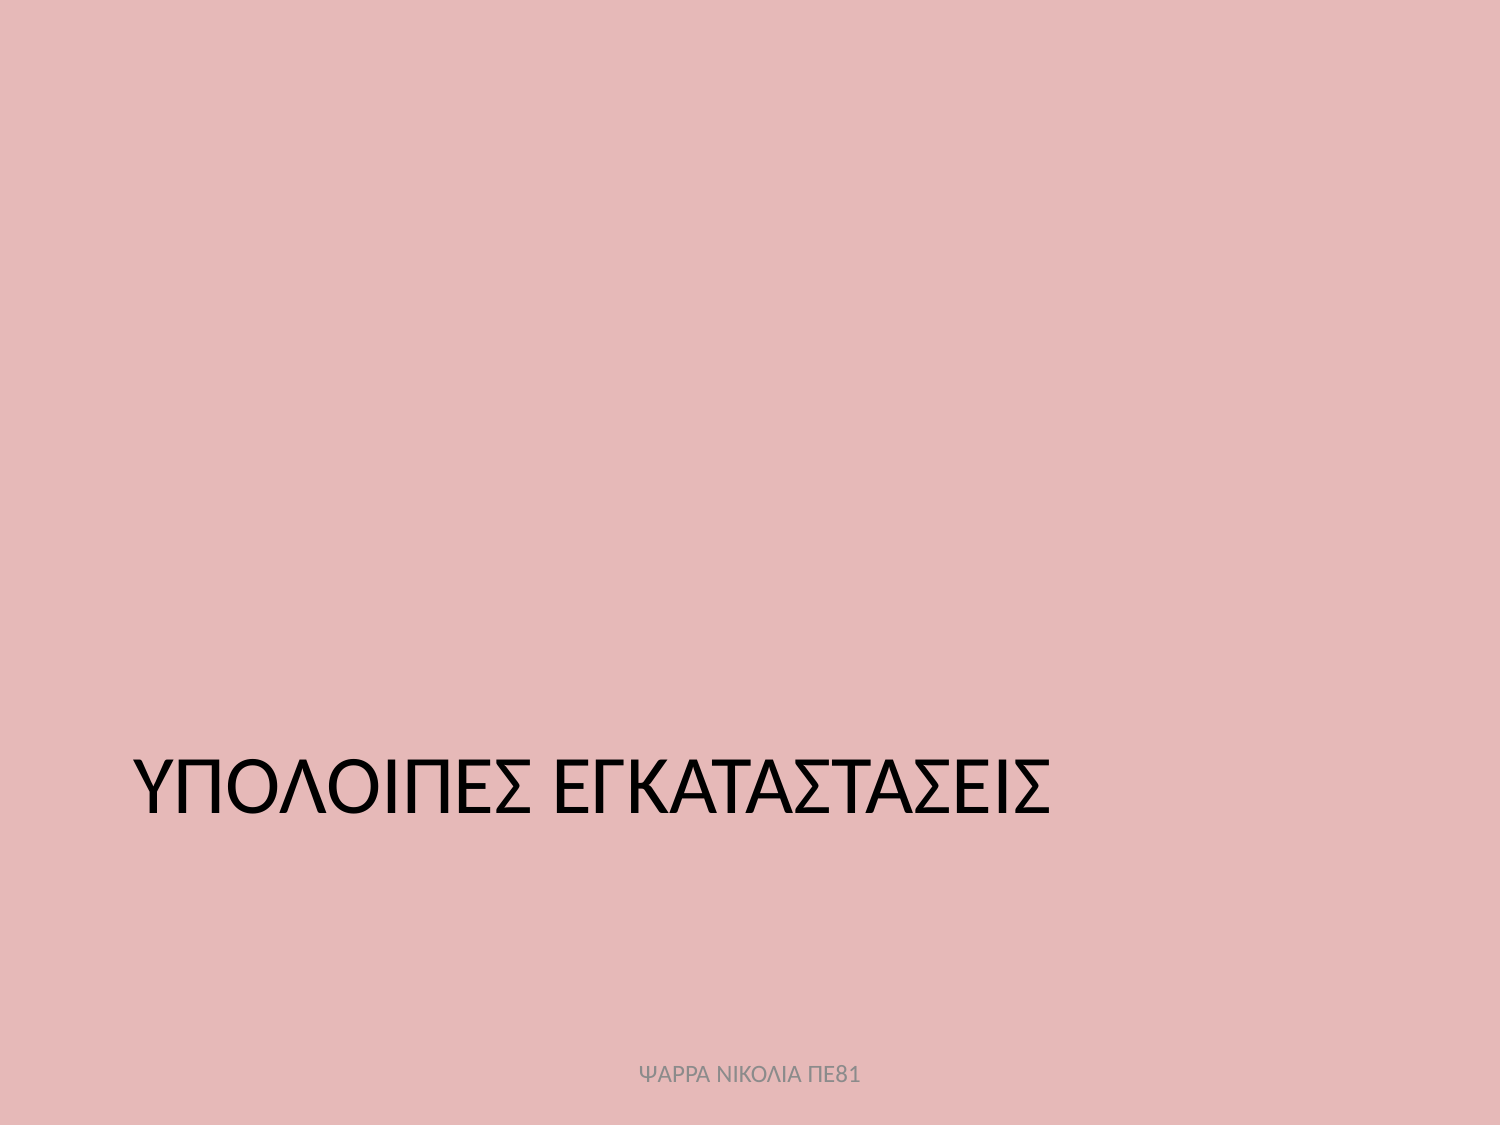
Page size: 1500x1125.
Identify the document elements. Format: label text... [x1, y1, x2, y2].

title ΥΠΟΛΟΙΠΕΣ ΕΓΚΑΤΑΣΤΑΣΕΙΣ [118, 722, 1394, 947]
footer ΨΑΡΡΑ ΝΙΚΟΛΙΑ ΠΕ81 [512, 1042, 988, 1103]
